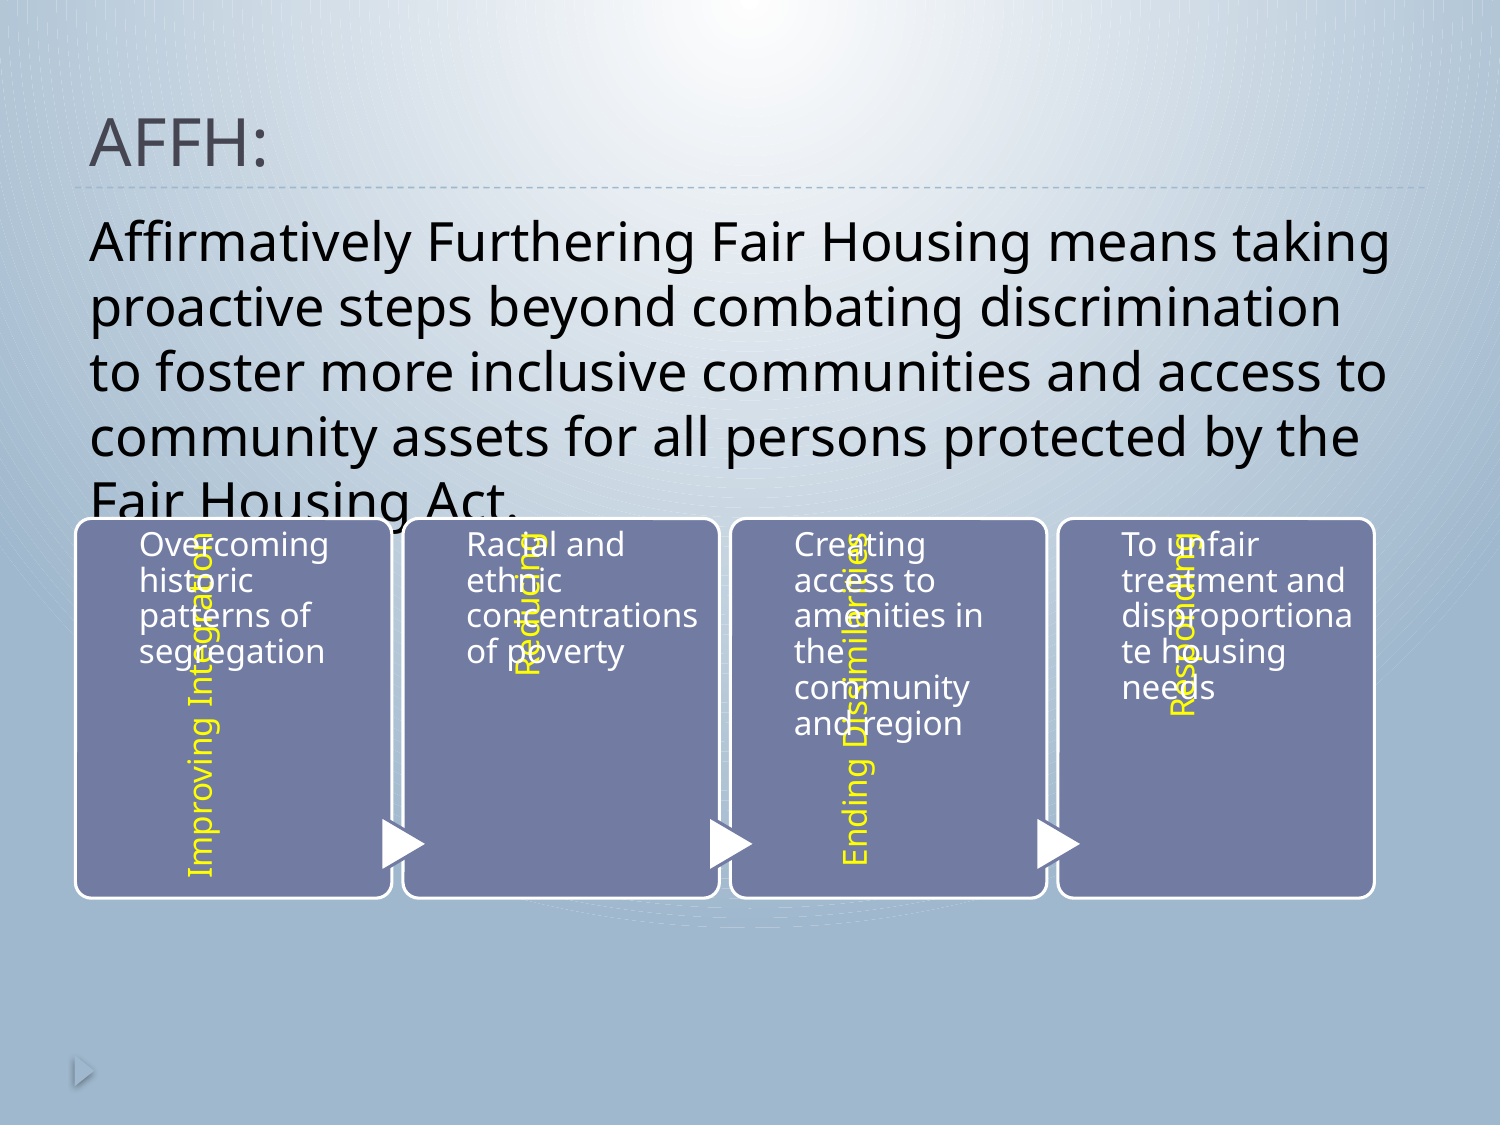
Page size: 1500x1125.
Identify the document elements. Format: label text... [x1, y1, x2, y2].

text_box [74, 312, 1376, 1105]
list Affirmatively Furthering Fair Housing means taking proactive steps beyond combating discrimination to foster more inclusive communities and access to community assets for all persons protected by the Fair Housing Act. [75, 200, 1425, 1010]
title AFFH: [75, 24, 1425, 188]
